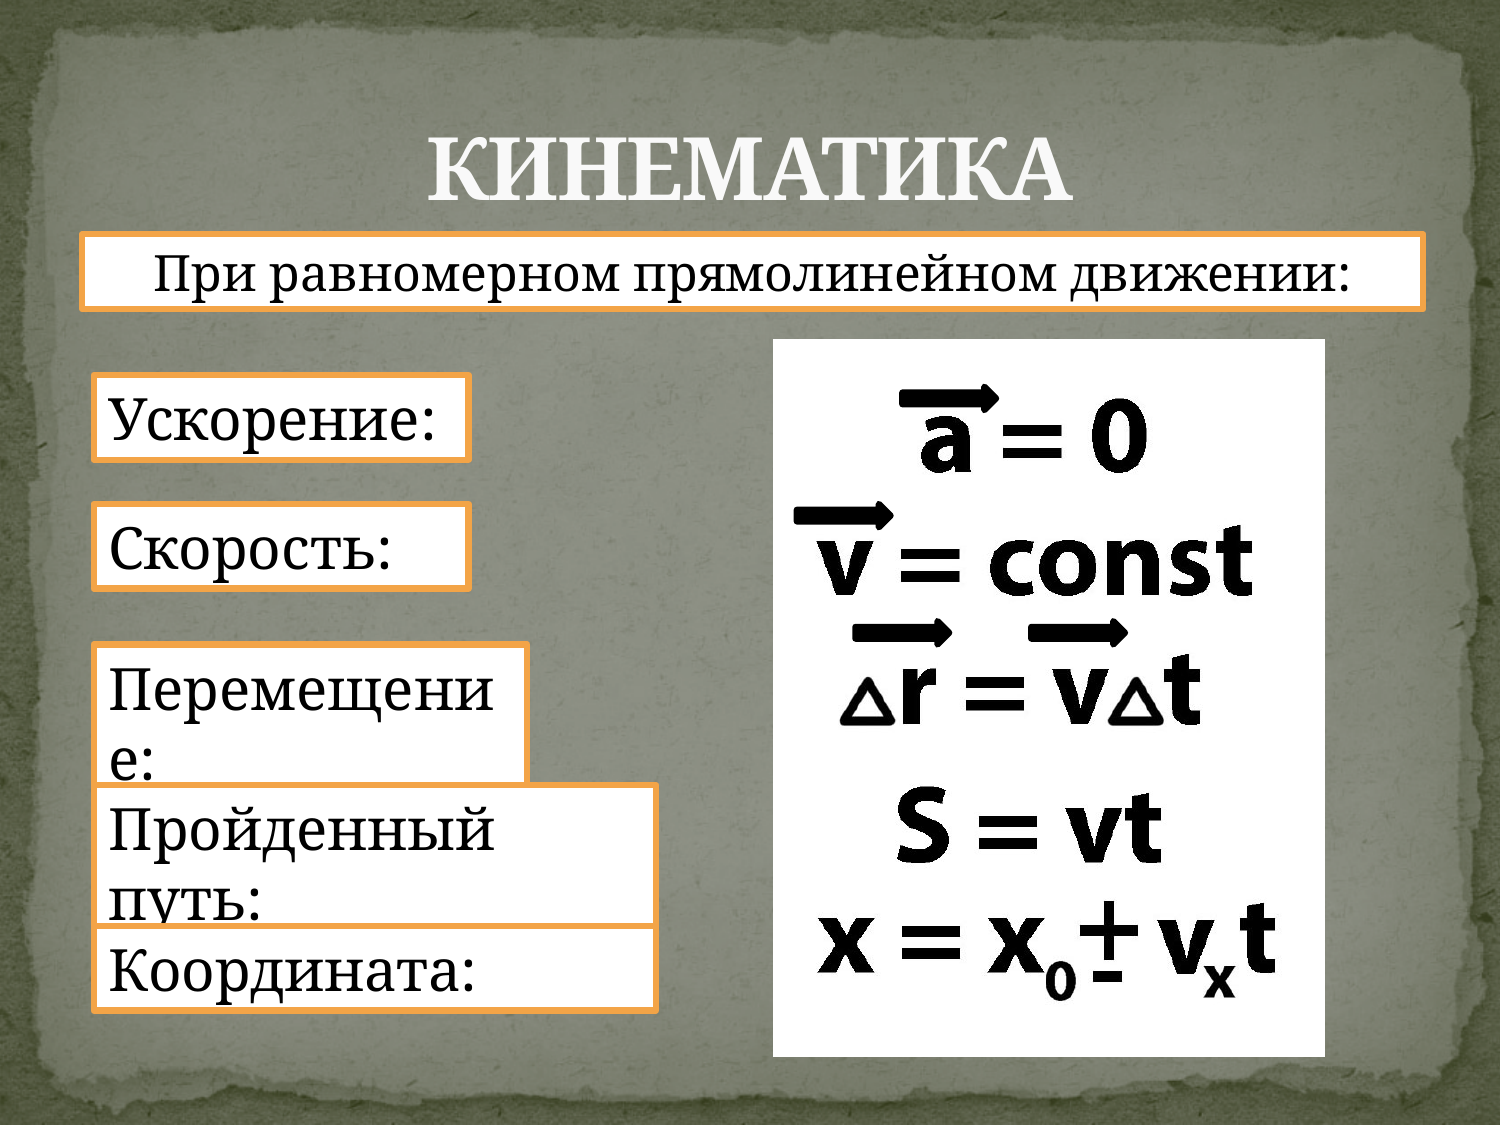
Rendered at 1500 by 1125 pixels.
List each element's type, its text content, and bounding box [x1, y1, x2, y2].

text_box Перемещение: [91, 641, 530, 782]
text_box Скорость: [91, 501, 472, 592]
text_box Координата: [91, 923, 659, 1014]
title КИНЕМАТИКА [74, 24, 1425, 225]
picture [773, 339, 1325, 1057]
text_box Ускорение: [91, 372, 472, 463]
text_box Пройденный путь: [91, 782, 659, 923]
text_box При равномерном прямолинейном движении: [79, 231, 1426, 312]
